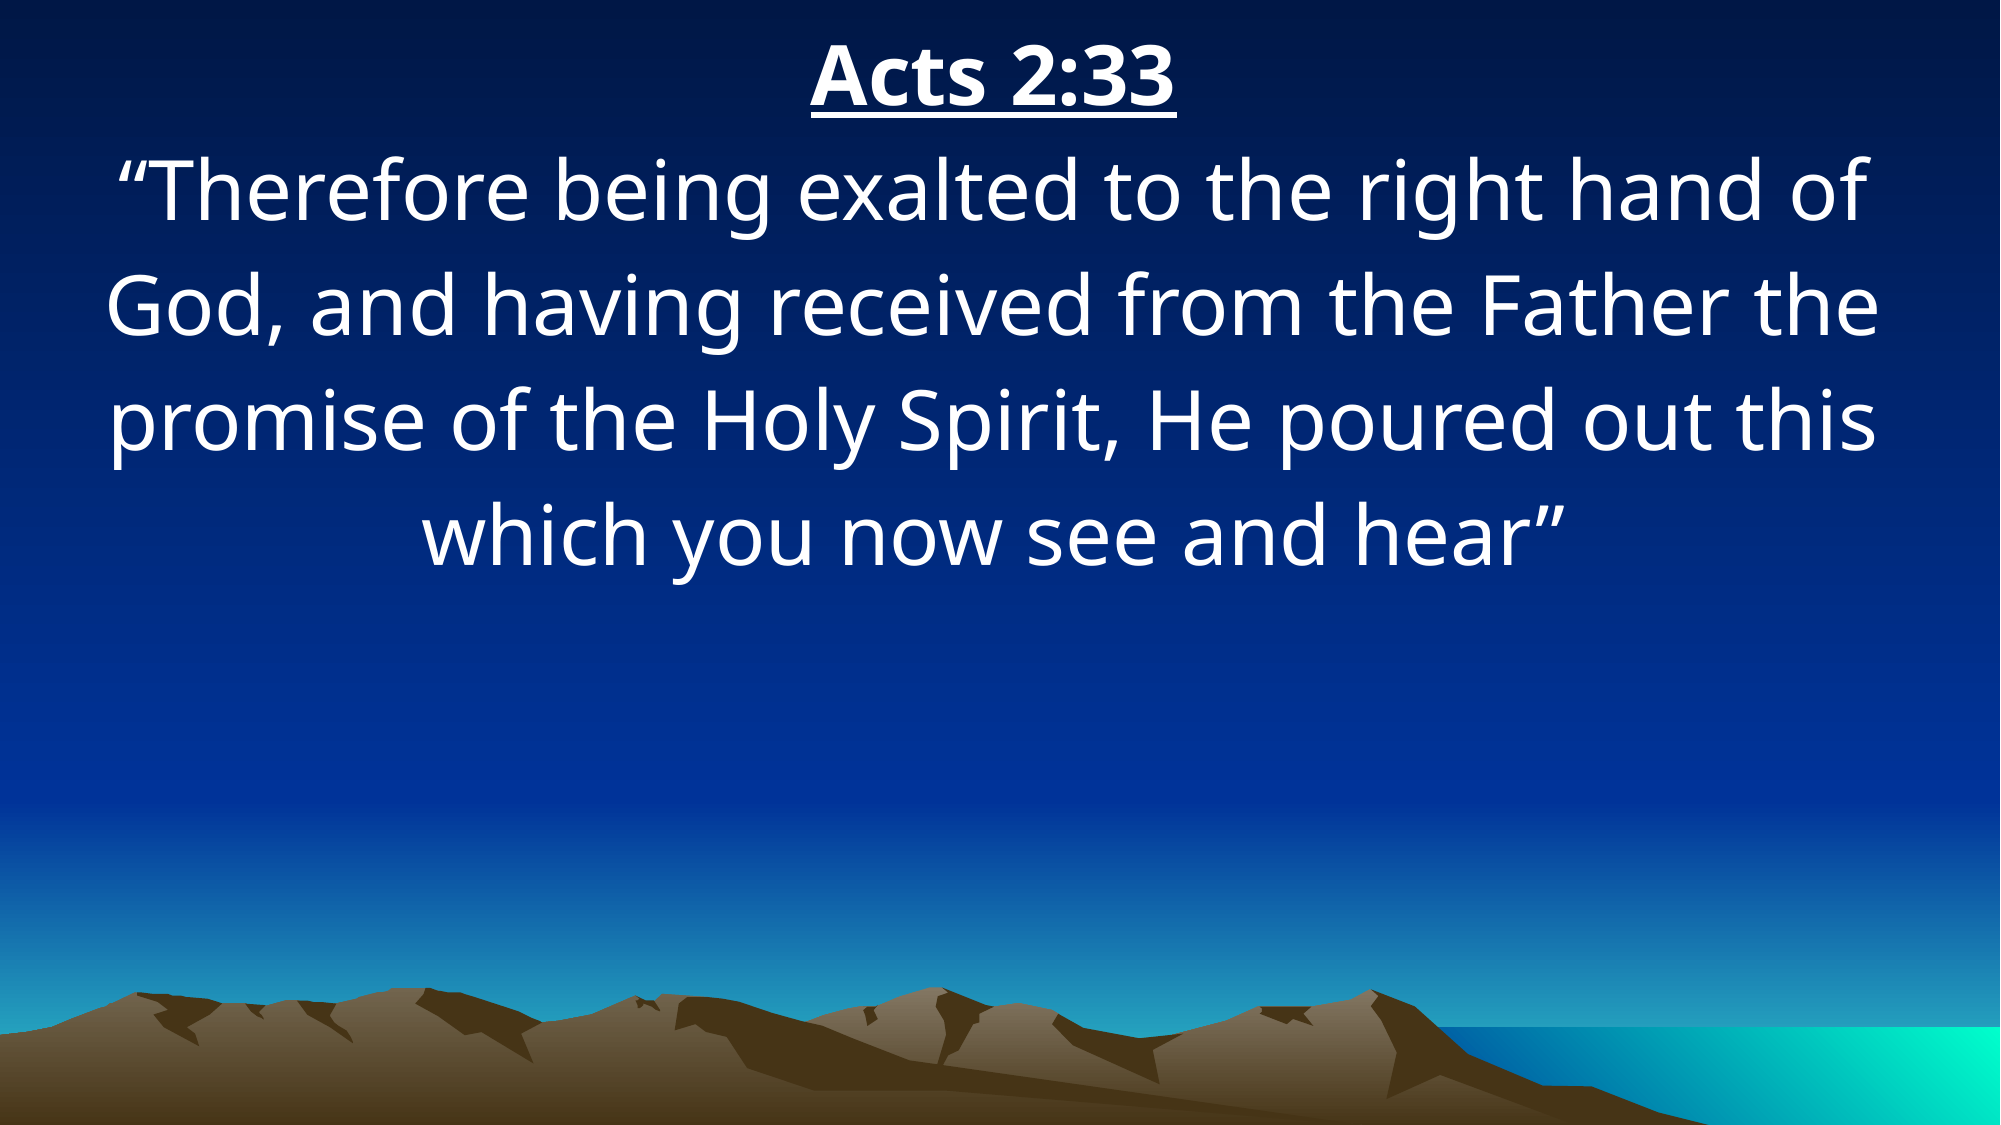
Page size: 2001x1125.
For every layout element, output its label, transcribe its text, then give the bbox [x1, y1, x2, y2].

text_box Acts 2:33 “Therefore being exalted to the right hand of God, and having received from the Father the promise of the Holy Spirit, He poured out this which you now see and hear” [12, 0, 1975, 825]
